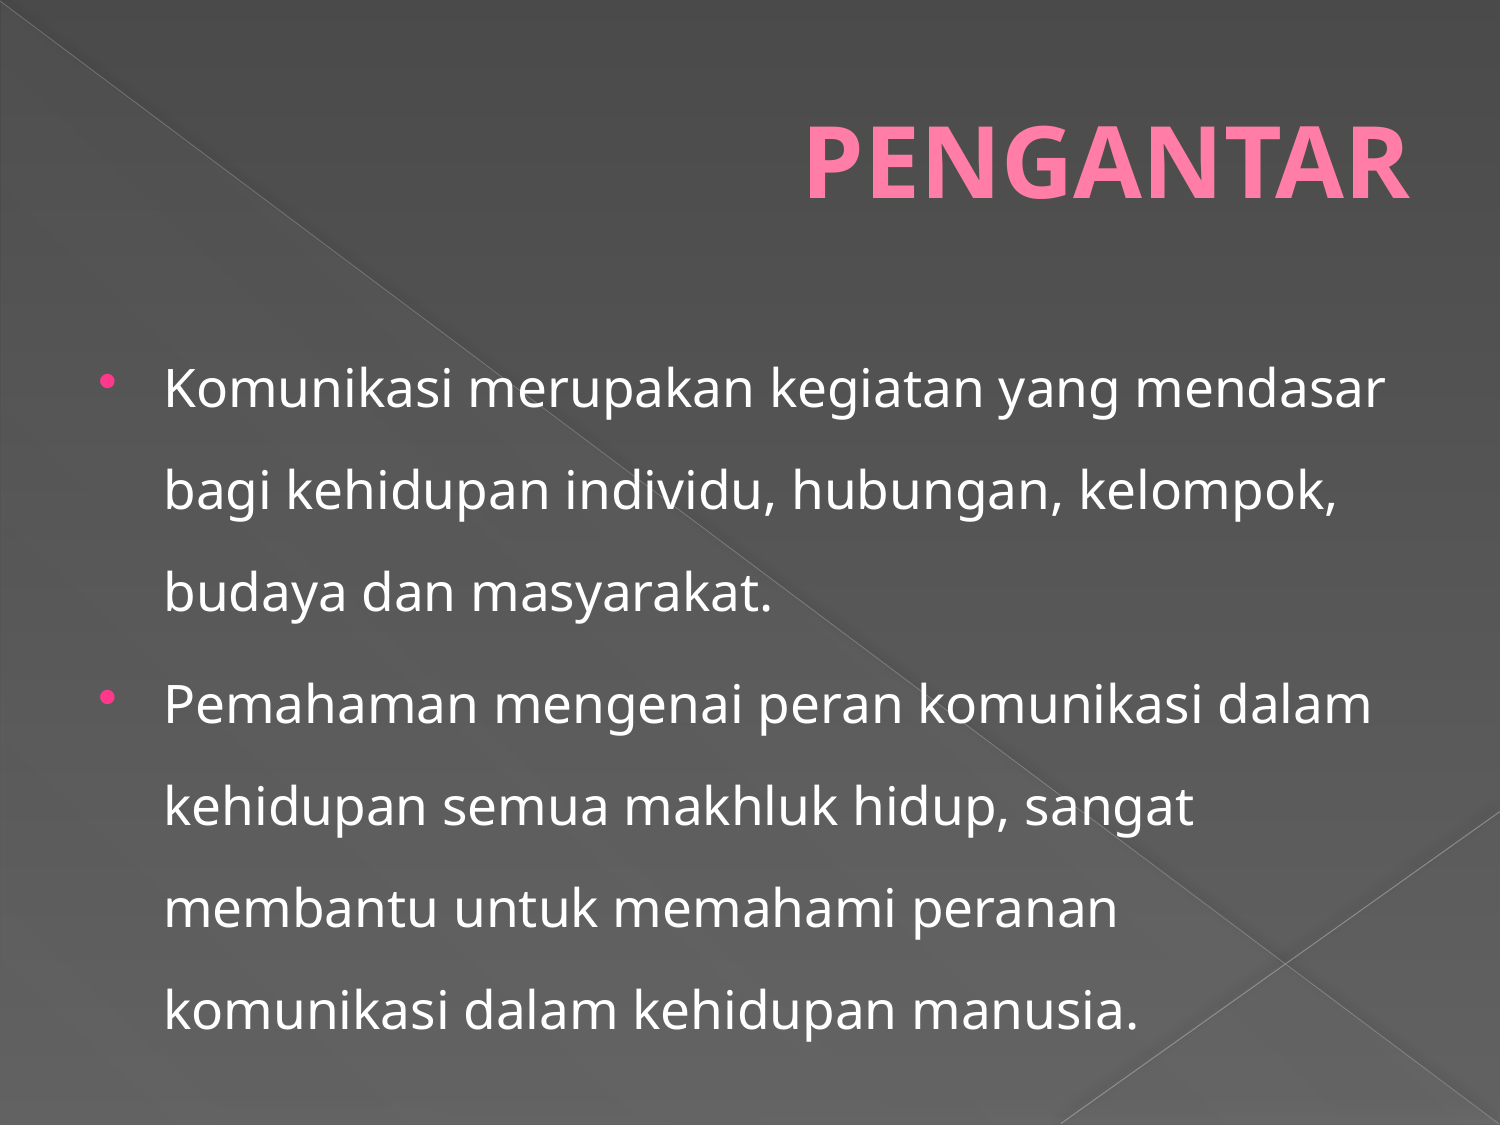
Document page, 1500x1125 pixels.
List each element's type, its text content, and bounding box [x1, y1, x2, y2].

list Komunikasi merupakan kegiatan yang mendasar bagi kehidupan individu, hubungan, kelompok, budaya dan masyarakat. Pemahaman mengenai peran komunikasi dalam kehidupan semua makhluk hidup, sangat membantu untuk memahami peranan komunikasi dalam kehidupan manusia. [74, 308, 1426, 1060]
title PENGANTAR [75, 43, 1425, 274]
